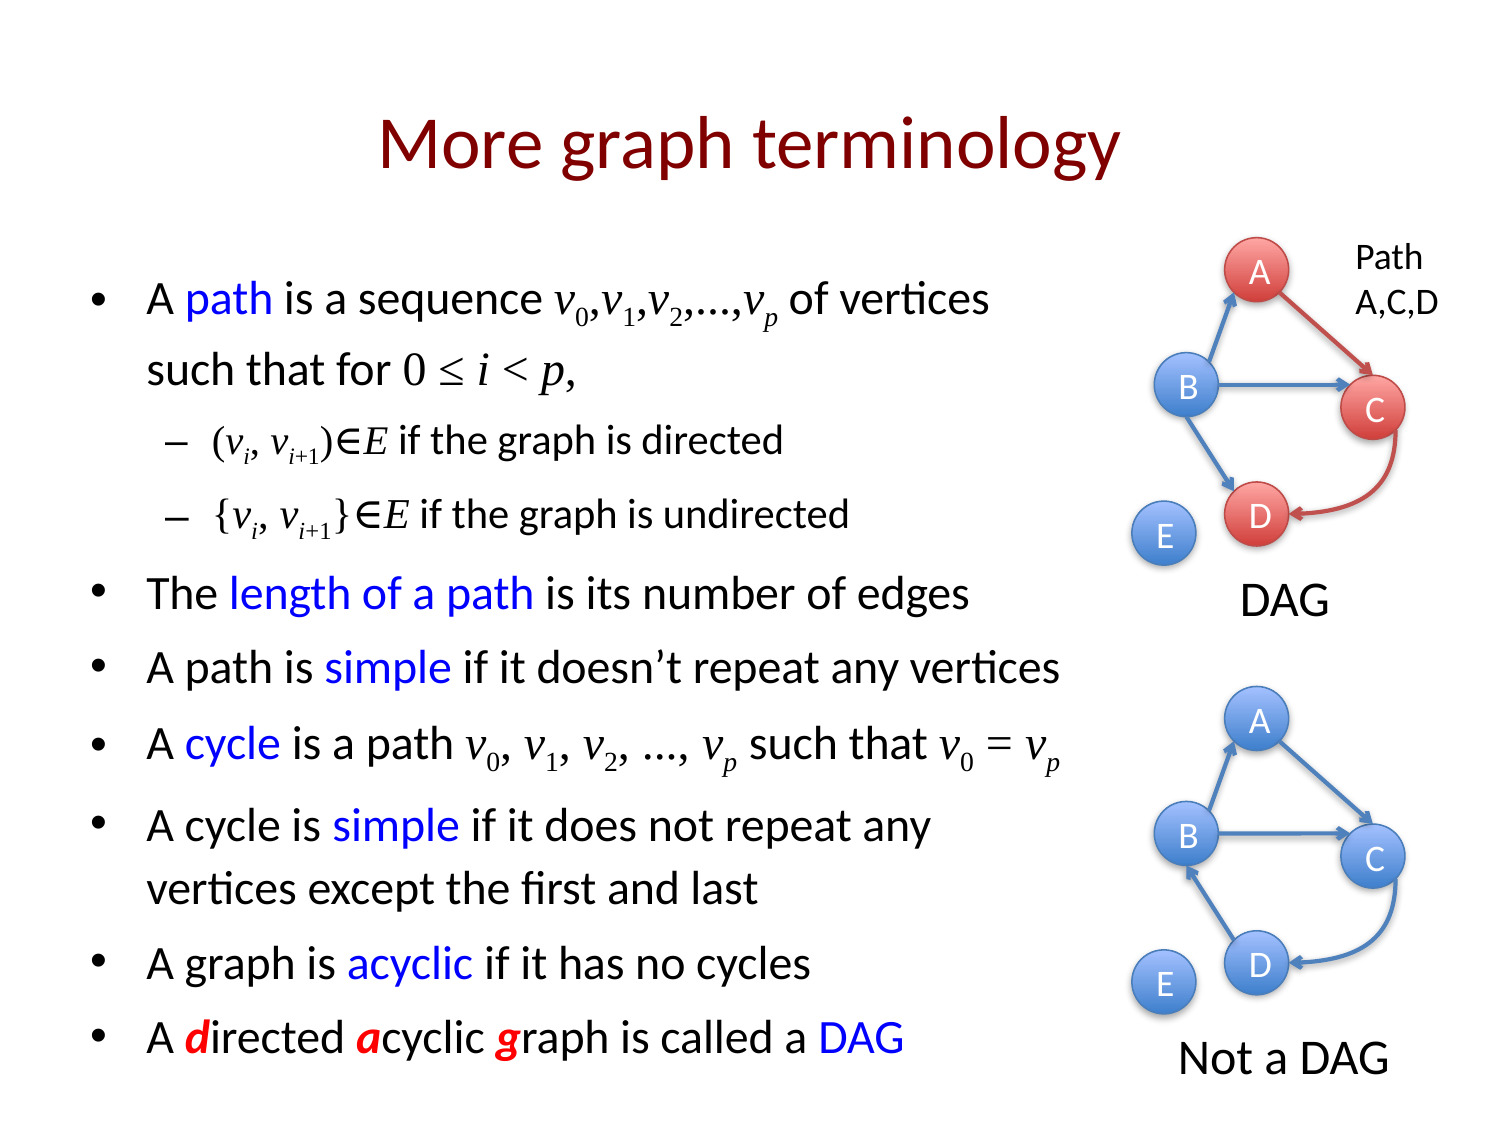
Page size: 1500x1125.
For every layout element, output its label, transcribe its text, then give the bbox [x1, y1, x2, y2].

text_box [1131, 237, 1406, 566]
list A path is a sequence v0,v1,v2,...,vp of vertices such that for 0 ≤ i < p, (vi, vi+1)∈E if the graph is directed {vi, vi+1}∈E if the graph is undirected The length of a path is its number of edges A path is simple if it doesn’t repeat any vertices A cycle is a path v0, v1, v2, ..., vp such that v0 = vp A cycle is simple if it does not repeat any vertices except the first and last A graph is acyclic if it has no cycles A directed acyclic graph is called a DAG [75, 252, 1101, 1082]
text_box DAG [1225, 574, 1345, 635]
text_box Not a DAG [1163, 1021, 1405, 1093]
title More graph terminology [75, 45, 1425, 233]
text_box Path A,C,D [1340, 224, 1454, 330]
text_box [1131, 686, 1406, 1015]
